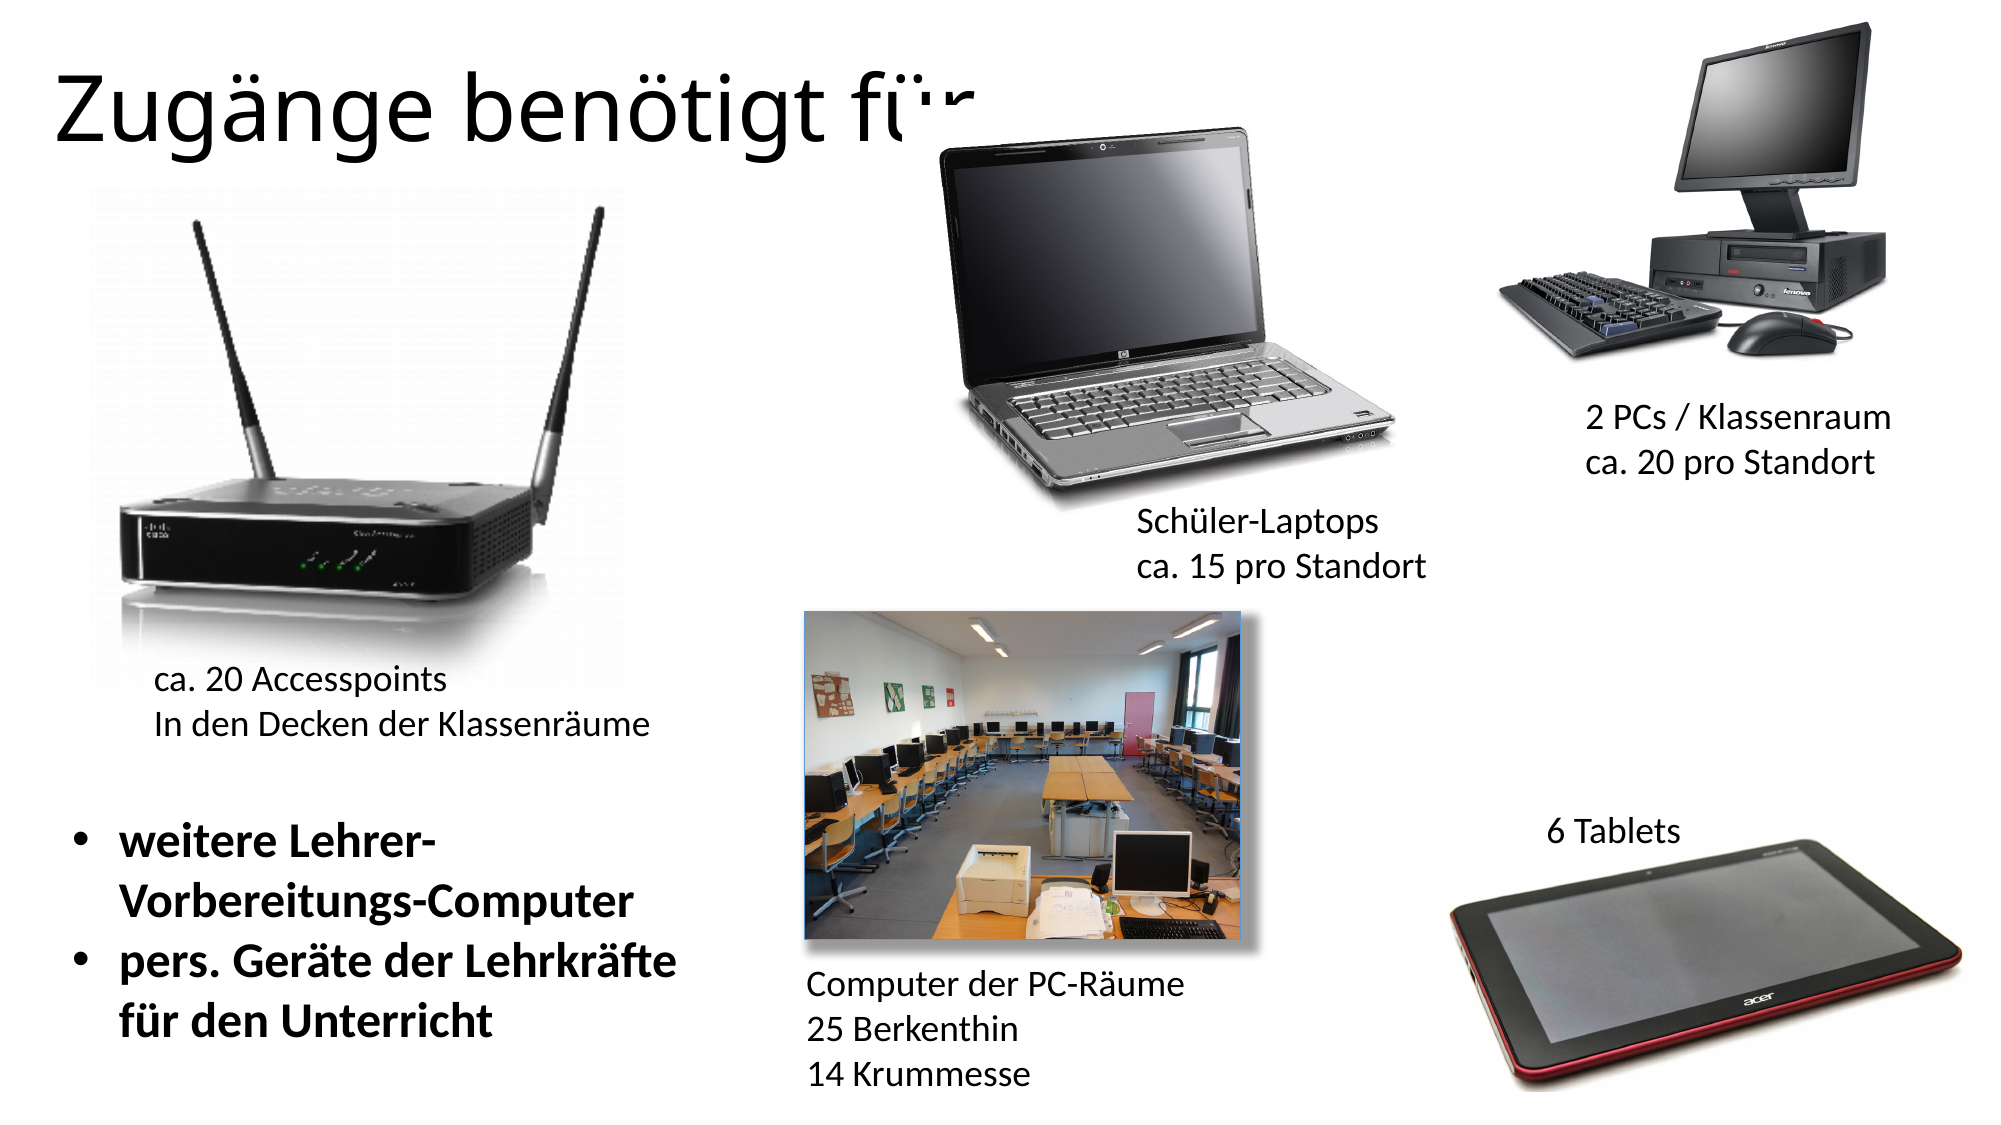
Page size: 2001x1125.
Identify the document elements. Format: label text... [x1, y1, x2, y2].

picture [1440, 829, 1990, 1092]
picture [90, 186, 626, 690]
picture [902, 105, 1421, 524]
picture [1492, 12, 1937, 373]
text_box weitere Lehrer-Vorbereitungs-Computer pers. Geräte der Lehrkräfte für den Unterricht [57, 800, 730, 1101]
title Zugänge benötigt für… [39, 3, 1765, 221]
text_box ca. 20 Accesspoints In den Decken der Klassenräume [138, 647, 681, 752]
text_box 6 Tablets [1531, 798, 1898, 829]
text_box 2 PCs / Klassenraum ca. 20 pro Standort [1570, 385, 1937, 490]
text_box Computer der PC-Räume 25 Berkenthin 14 Krummesse [791, 951, 1241, 1102]
picture [804, 611, 1241, 940]
text_box Schüler-Laptops ca. 15 pro Standort [1121, 488, 1489, 594]
